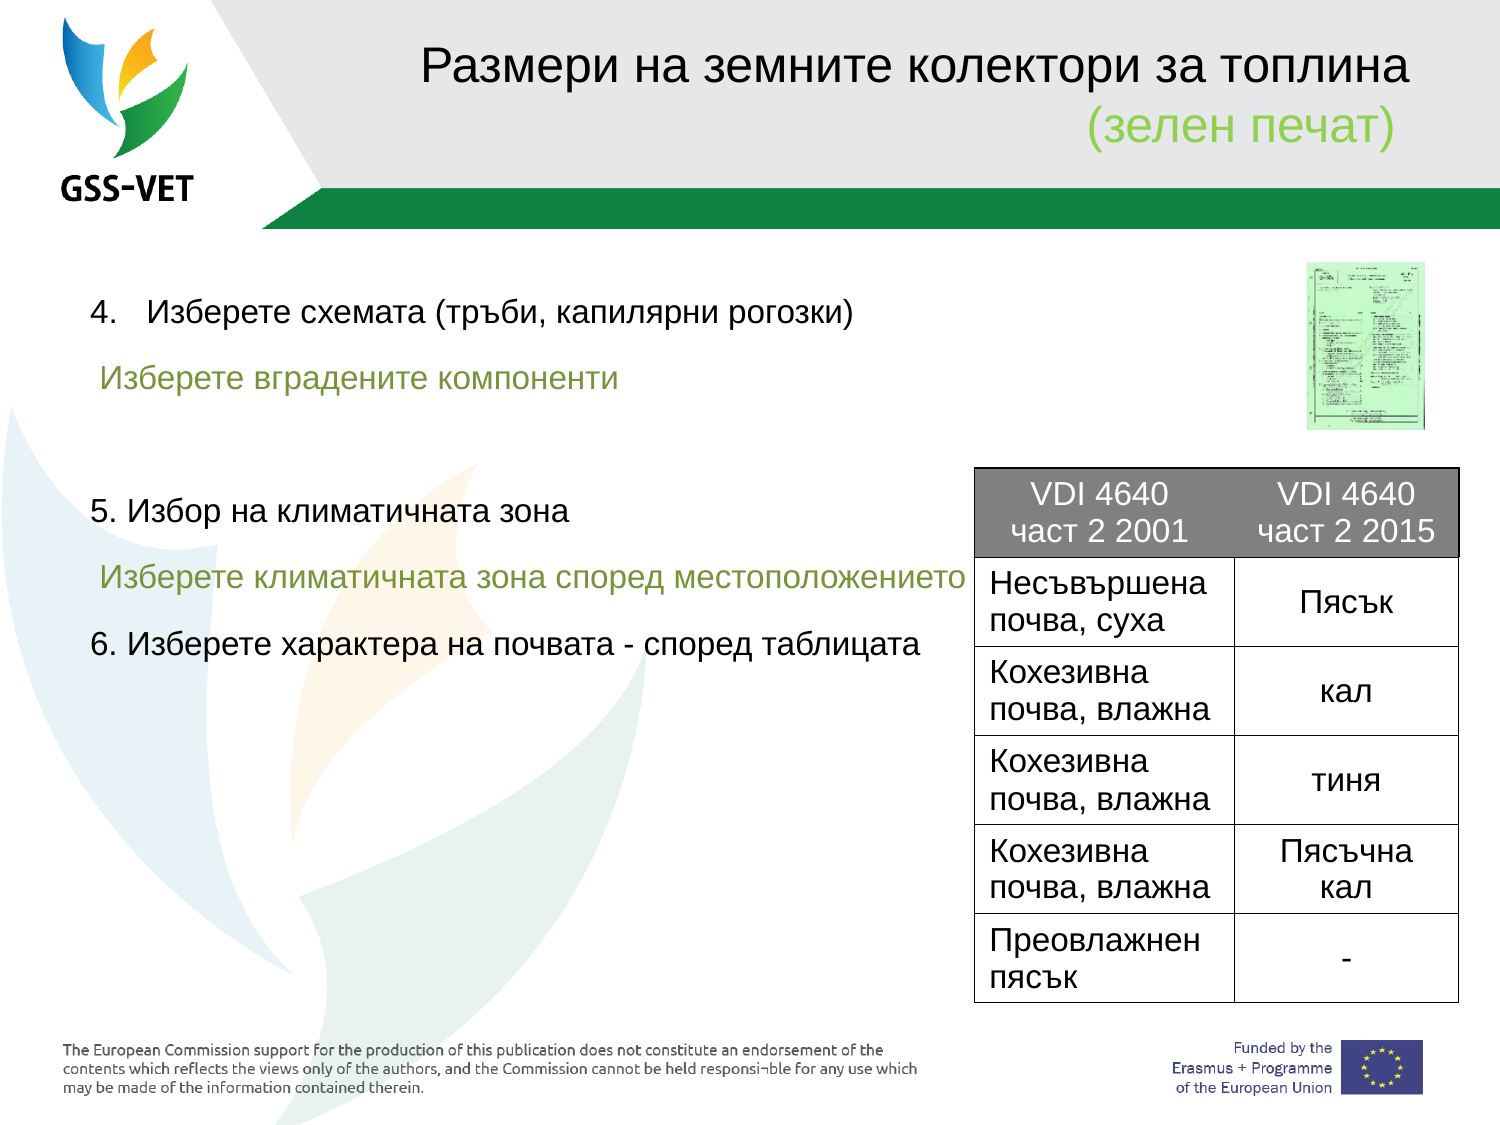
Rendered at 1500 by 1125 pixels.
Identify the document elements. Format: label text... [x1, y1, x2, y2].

table_cell Пясъчна кал [1235, 825, 1458, 913]
table_cell Несъвършена почва, суха [975, 558, 1234, 646]
table_cell кал [1235, 647, 1458, 735]
table_cell Пясък [1235, 558, 1458, 646]
table_cell Преовлажнен пясък [975, 914, 1234, 1002]
table_header VDI 4640 част 2 2015 [1234, 469, 1458, 557]
table_cell - [1235, 914, 1458, 1002]
picture [0, 0, 1500, 1125]
table_header VDI 4640 част 2 2001 [975, 469, 1234, 557]
table_cell Кохезивна почва, влажна [975, 825, 1234, 913]
table_cell Кохезивна почва, влажна [975, 647, 1234, 735]
title Размери на земните колектори за топлина (зелен печат) [324, 0, 1425, 185]
table_cell тиня [1235, 736, 1458, 824]
list Изберете схемата (тръби, капилярни рогозки) Изберете вградените компоненти 5. Избор на климатичната зона Изберете климатичната зона според местоположението 6. Изберете характера на почвата - според таблицата [75, 262, 1188, 1005]
table_cell Кохезивна почва, влажна [975, 736, 1234, 824]
